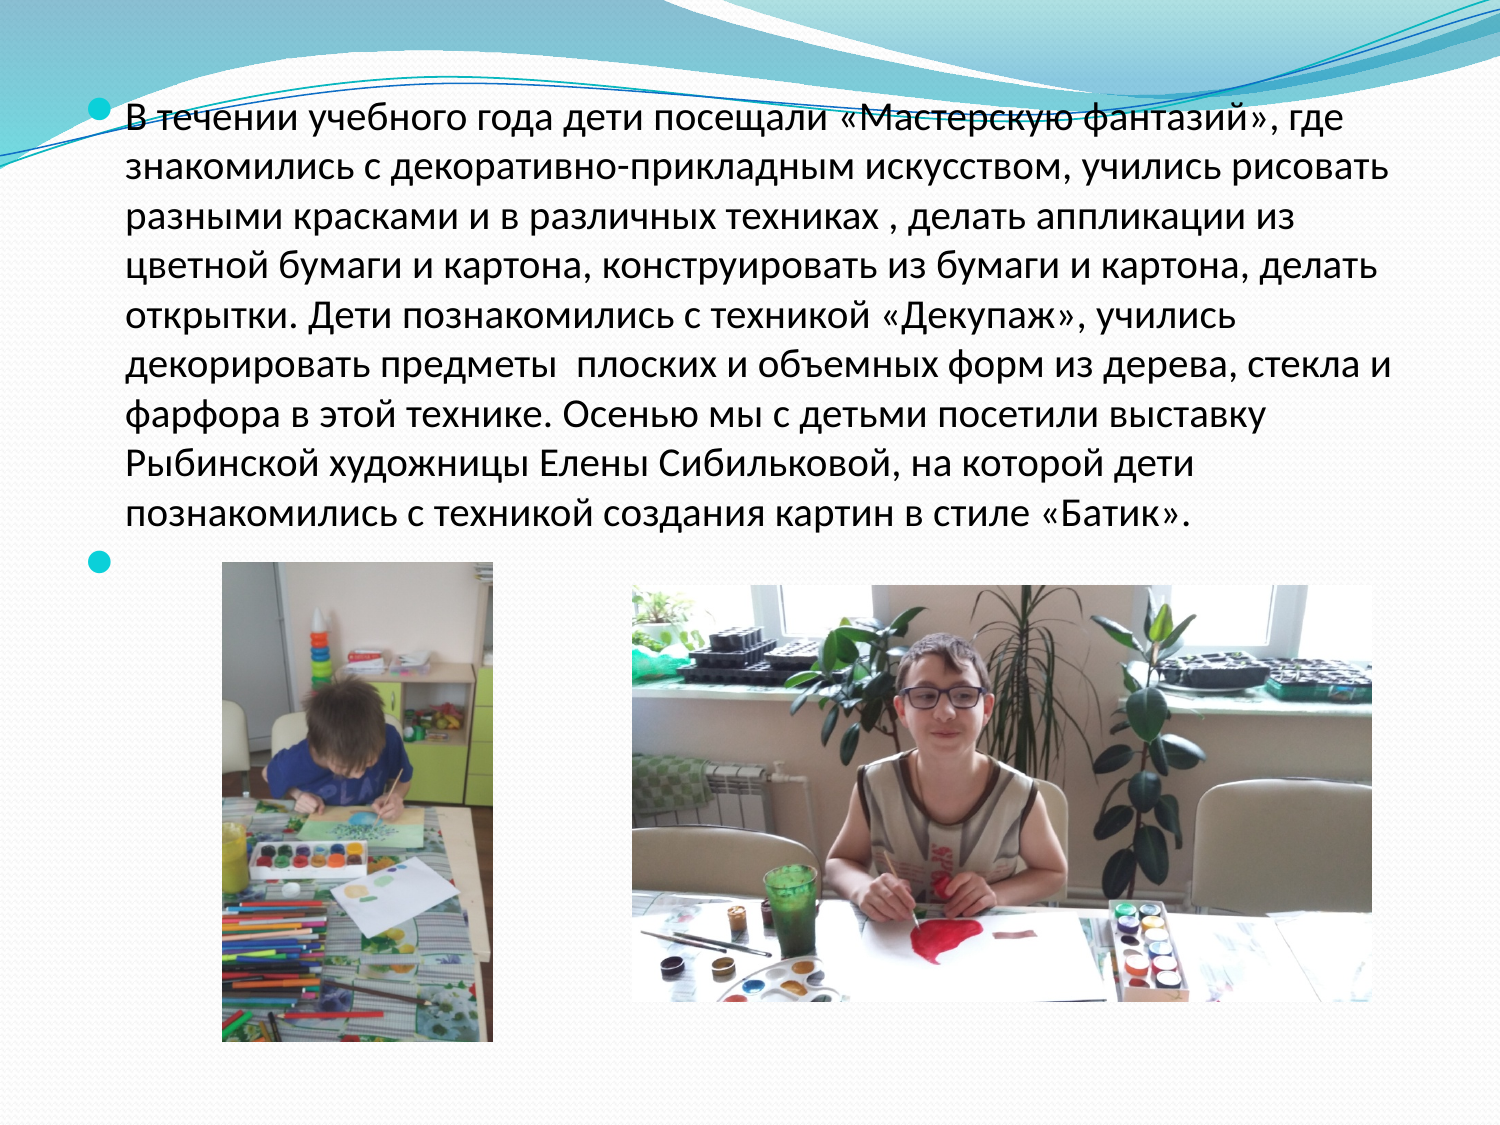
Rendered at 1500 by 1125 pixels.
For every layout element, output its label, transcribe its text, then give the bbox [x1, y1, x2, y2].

list В течении учебного года дети посещали «Мастерскую фантазий», где знакомились с декоративно-прикладным искусством, учились рисовать разными красками и в различных техниках , делать аппликации из цветной бумаги и картона, конструировать из бумаги и картона, делать открытки. Дети познакомились с техникой «Декупаж», учились декорировать предметы плоских и объемных форм из дерева, стекла и фарфора в этой технике. Осенью мы с детьми посетили выставку Рыбинской художницы Елены Сибильковой, на которой дети познакомились с техникой создания картин в стиле «Батик». [70, 82, 1425, 610]
picture [632, 585, 1372, 1002]
picture [222, 562, 493, 1042]
